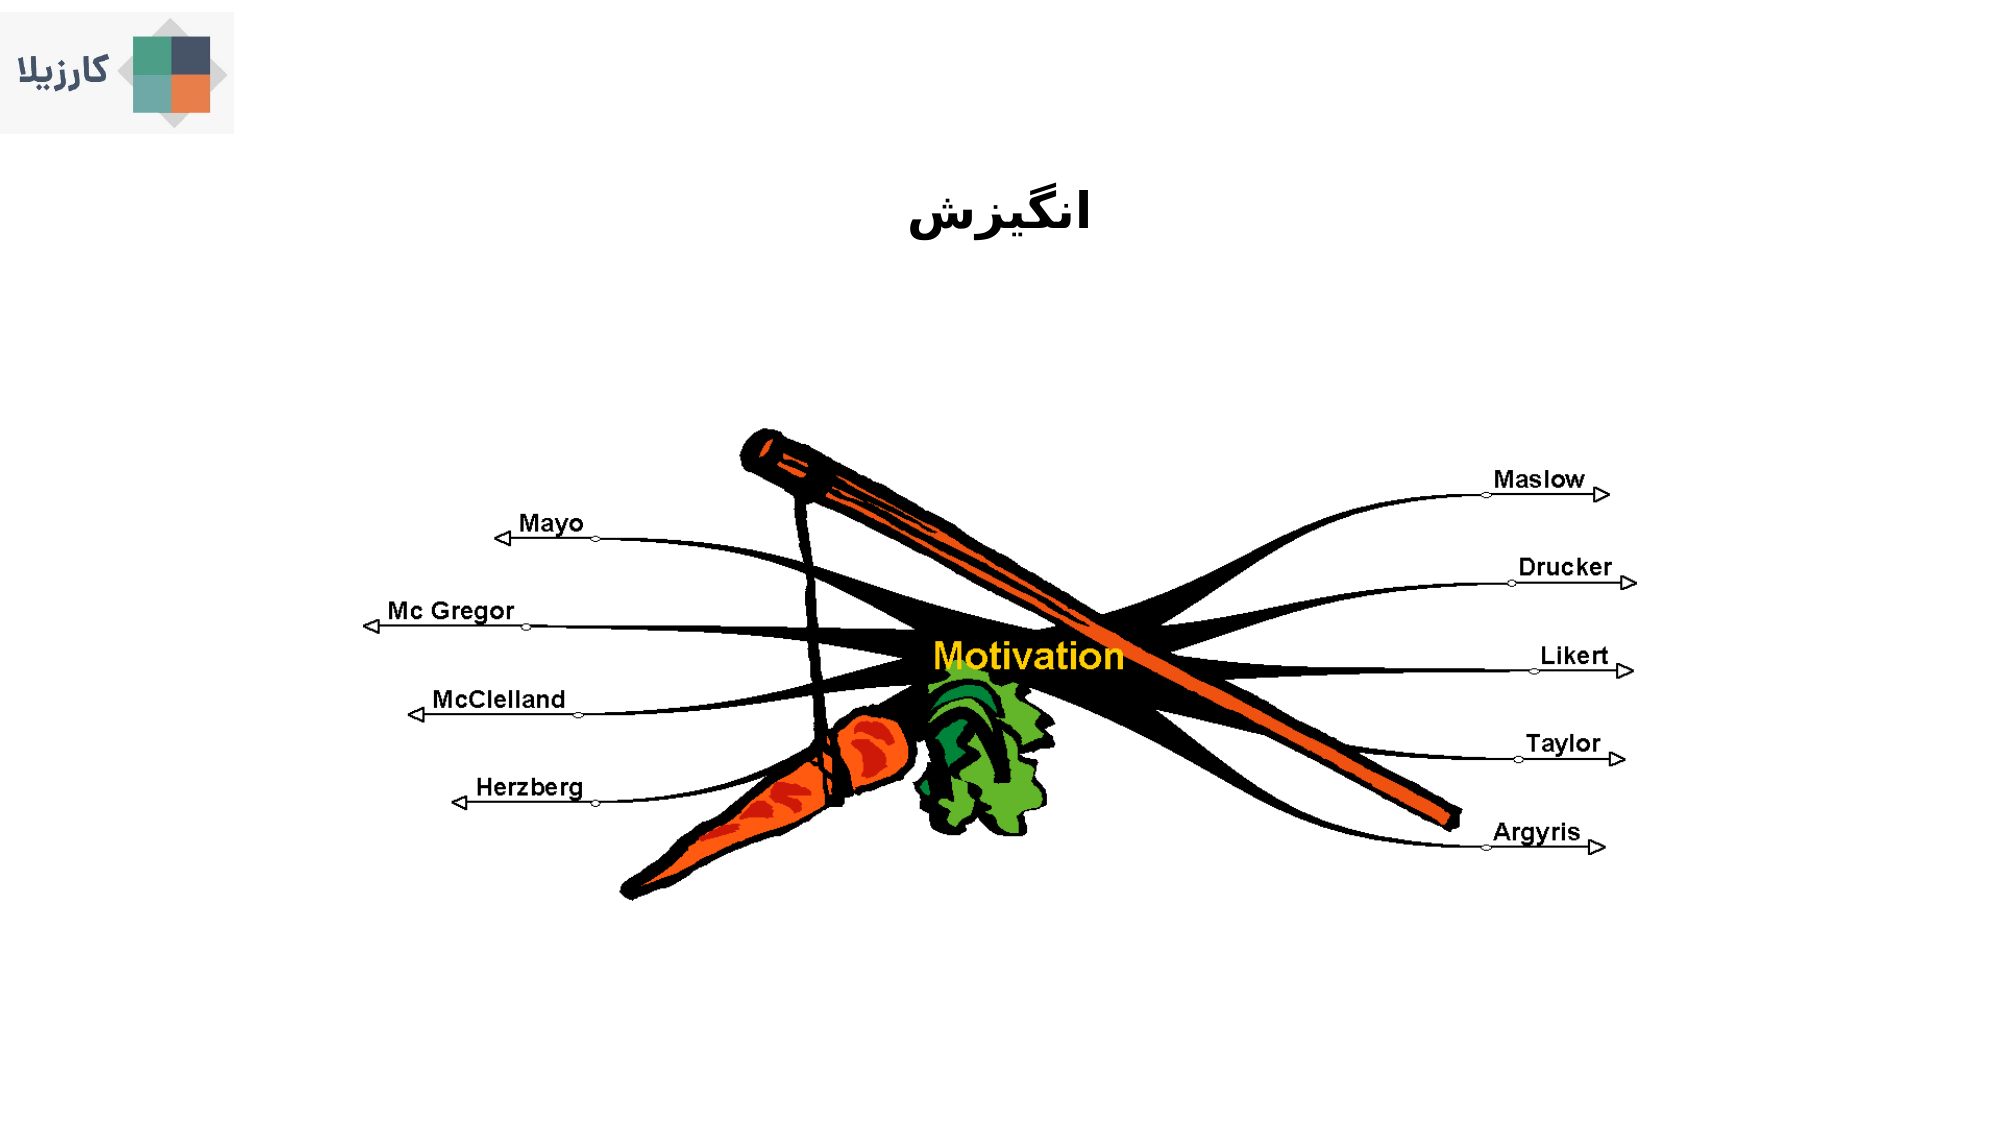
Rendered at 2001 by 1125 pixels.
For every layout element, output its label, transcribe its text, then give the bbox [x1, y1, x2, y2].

title انگیزش [362, 111, 1638, 314]
picture [0, 12, 234, 134]
picture [362, 324, 1638, 1000]
